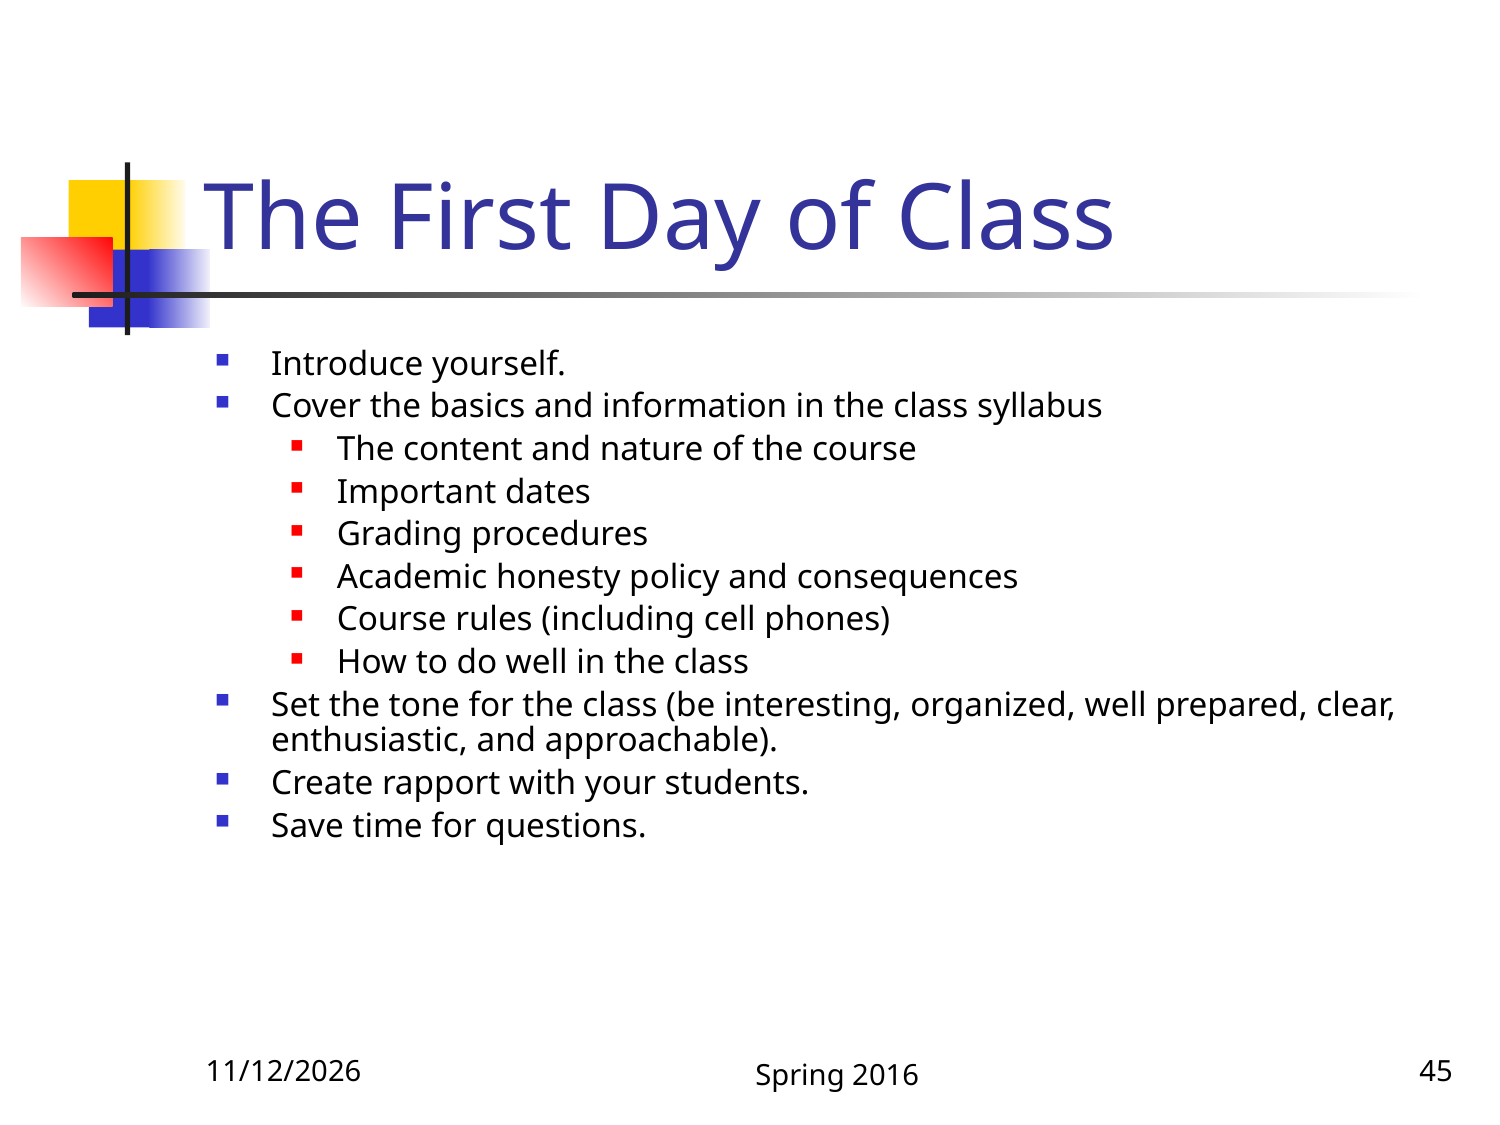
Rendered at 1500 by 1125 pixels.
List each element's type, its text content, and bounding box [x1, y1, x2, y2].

list Introduce yourself. Cover the basics and information in the class syllabus The content and nature of the course Important dates Grading procedures Academic honesty policy and consequences Course rules (including cell phones) How to do well in the class Set the tone for the class (be interesting, organized, well prepared, clear, enthusiastic, and approachable). Create rapport with your students. Save time for questions. [199, 287, 1476, 1063]
footer Spring 2016 [599, 1063, 1076, 1100]
slide_number 45 [1154, 1063, 1468, 1100]
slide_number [190, 1023, 504, 1100]
title The First Day of Class [188, 34, 1468, 276]
